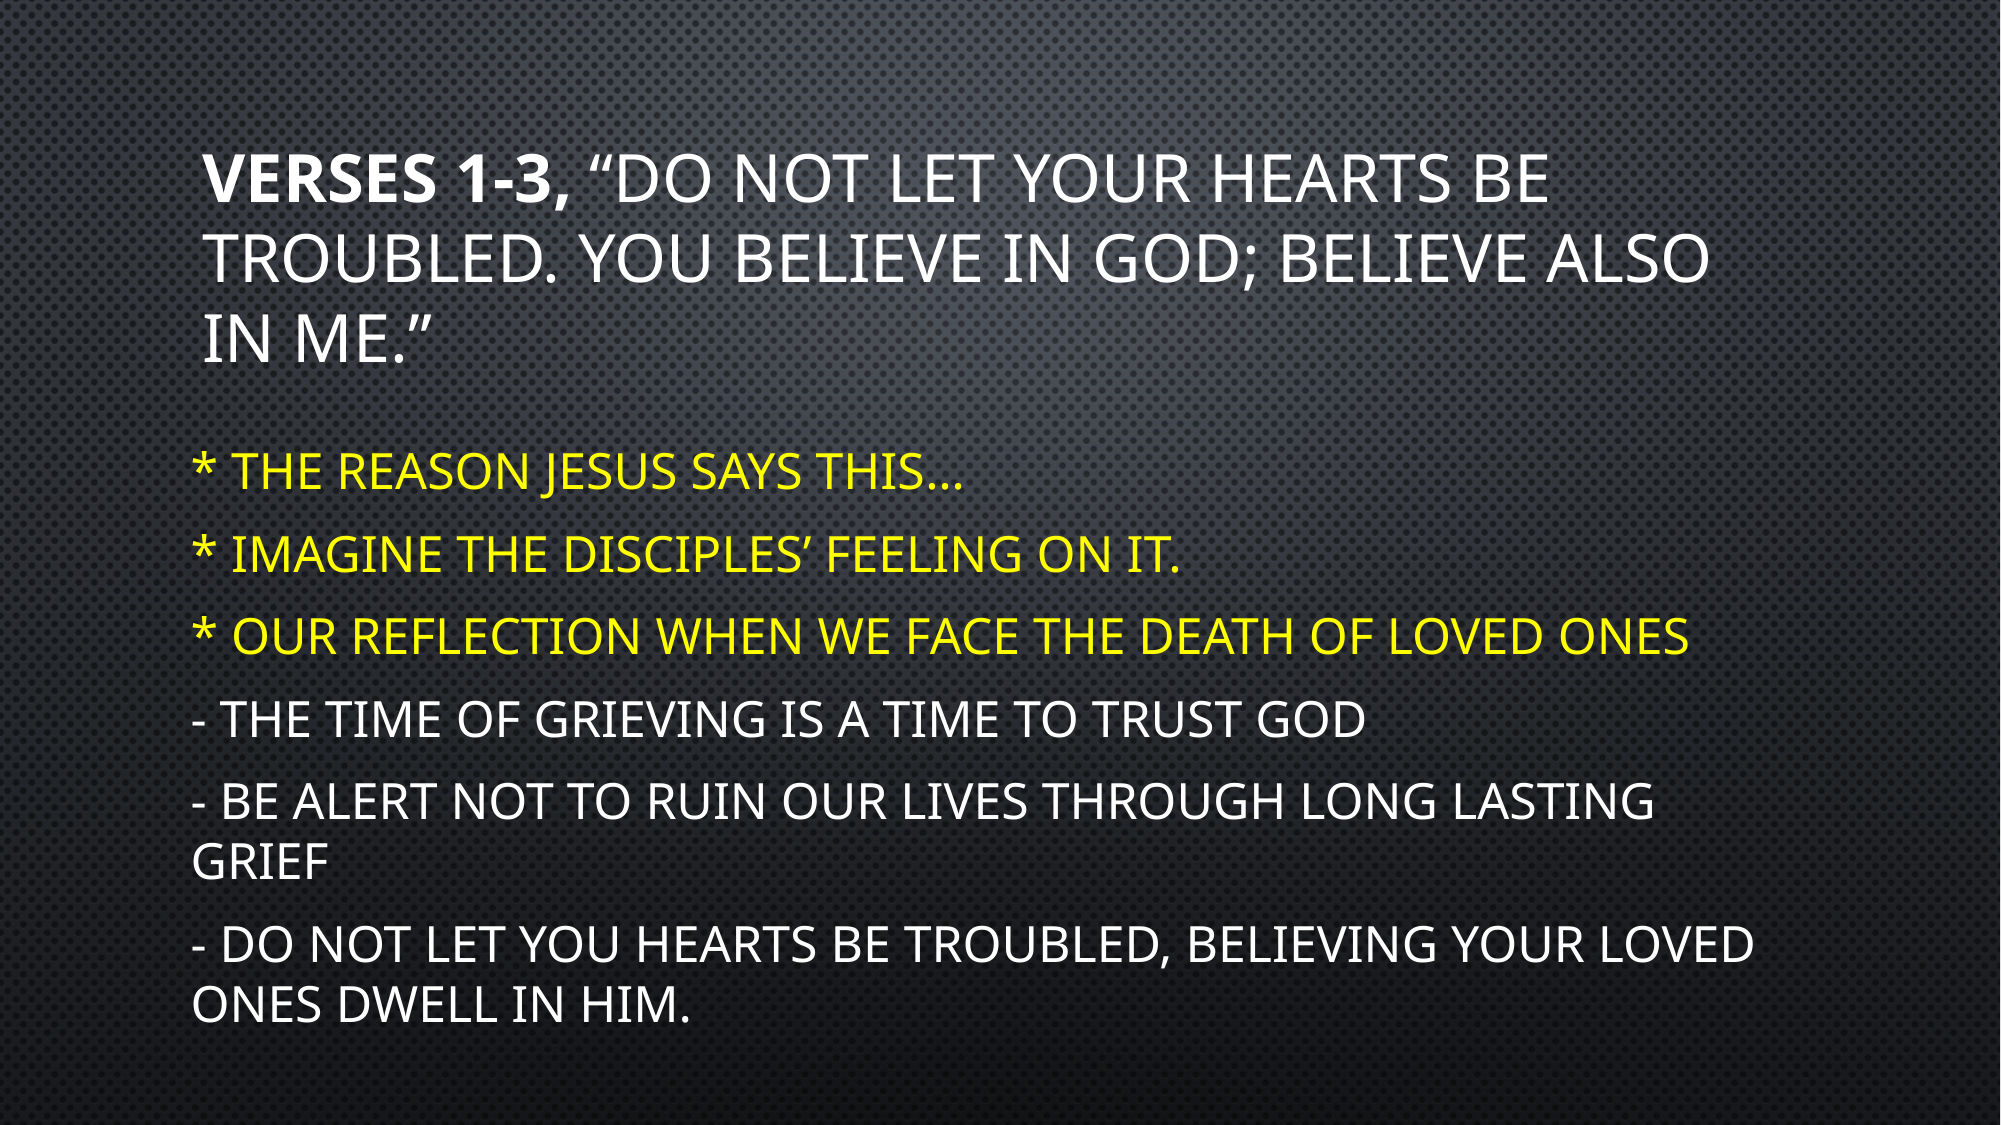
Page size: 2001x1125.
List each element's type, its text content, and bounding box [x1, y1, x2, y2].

list * The reason Jesus says this… * Imagine the disciples’ feeling on it. * Our reflection when we face the death of loved ones - the time of grieving is a time to trust God - be alert not to ruin our lives through long lasting grief - Do not let you hearts be troubled, believing your loved ones dwell in him. [175, 391, 1801, 1082]
title Verses 1-3, “Do not let your hearts be troubled. You believe in God; believe also in me.” [187, 99, 1813, 413]
